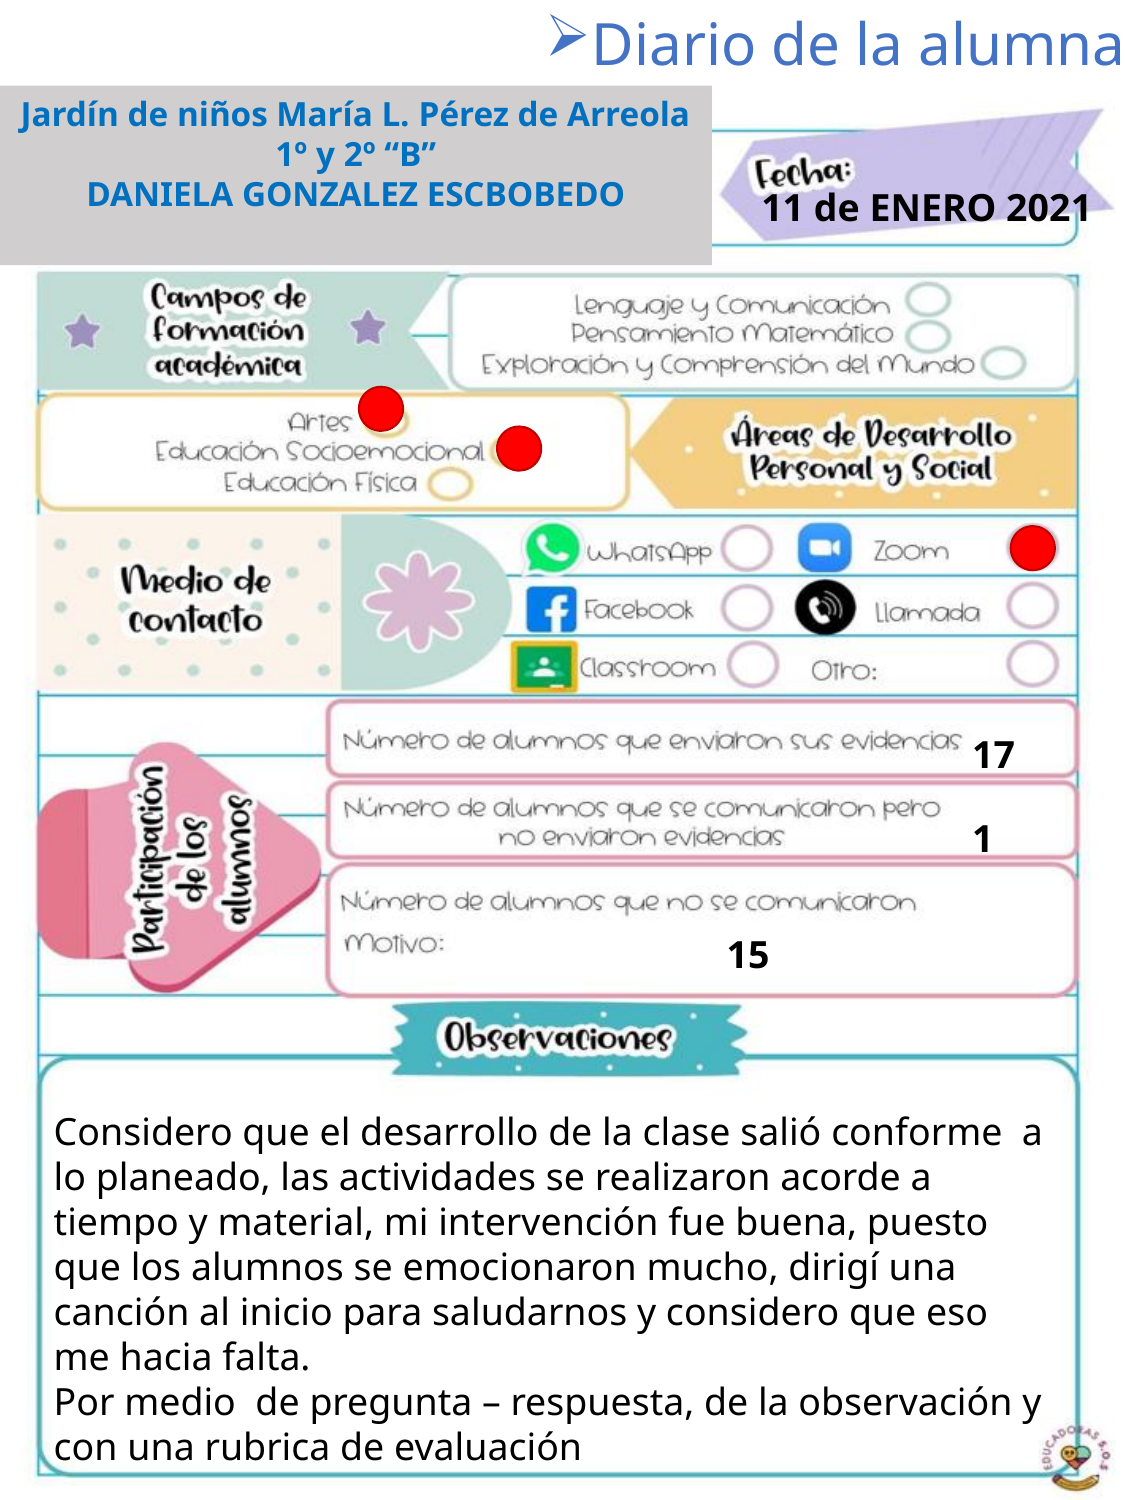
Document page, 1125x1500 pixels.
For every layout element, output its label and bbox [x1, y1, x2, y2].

text_box [0, 0, 1125, 1500]
